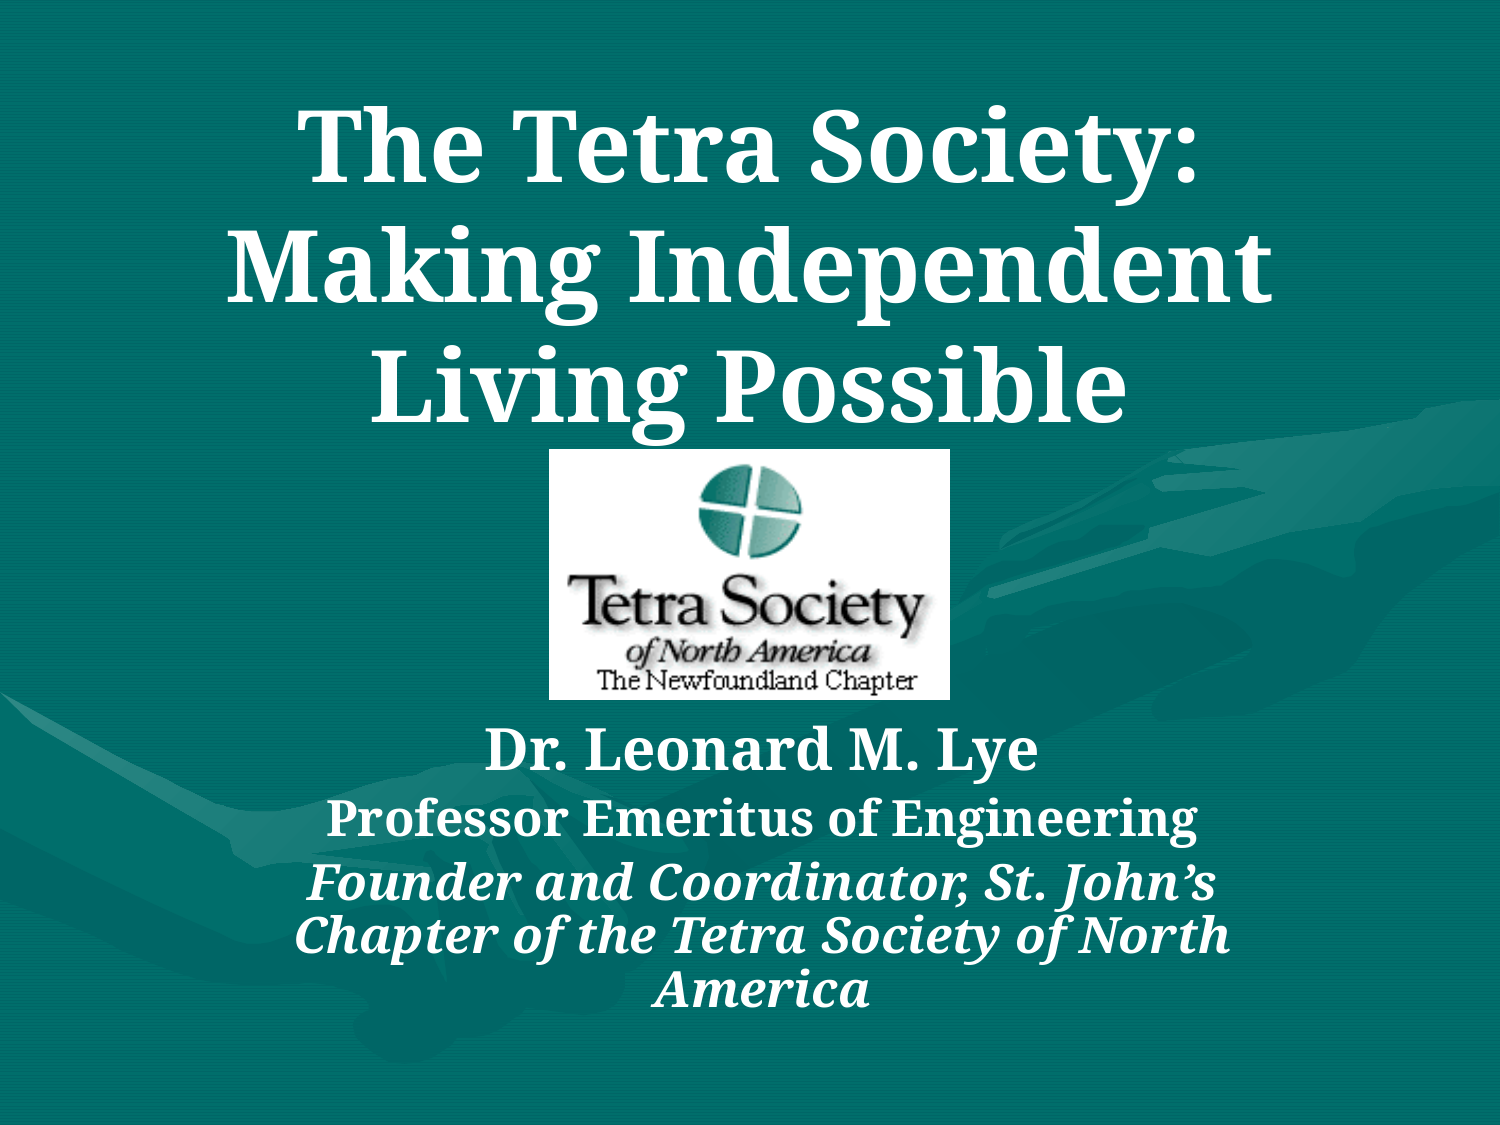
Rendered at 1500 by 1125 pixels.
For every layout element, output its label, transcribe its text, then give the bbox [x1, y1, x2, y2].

title The Tetra Society: Making Independent Living Possible [112, 199, 1388, 451]
subtitle Dr. Leonard M. Lye Professor Emeritus of Engineering Founder and Coordinator, St. John’s Chapter of the Tetra Society of North America [199, 712, 1326, 1013]
picture [549, 449, 951, 701]
